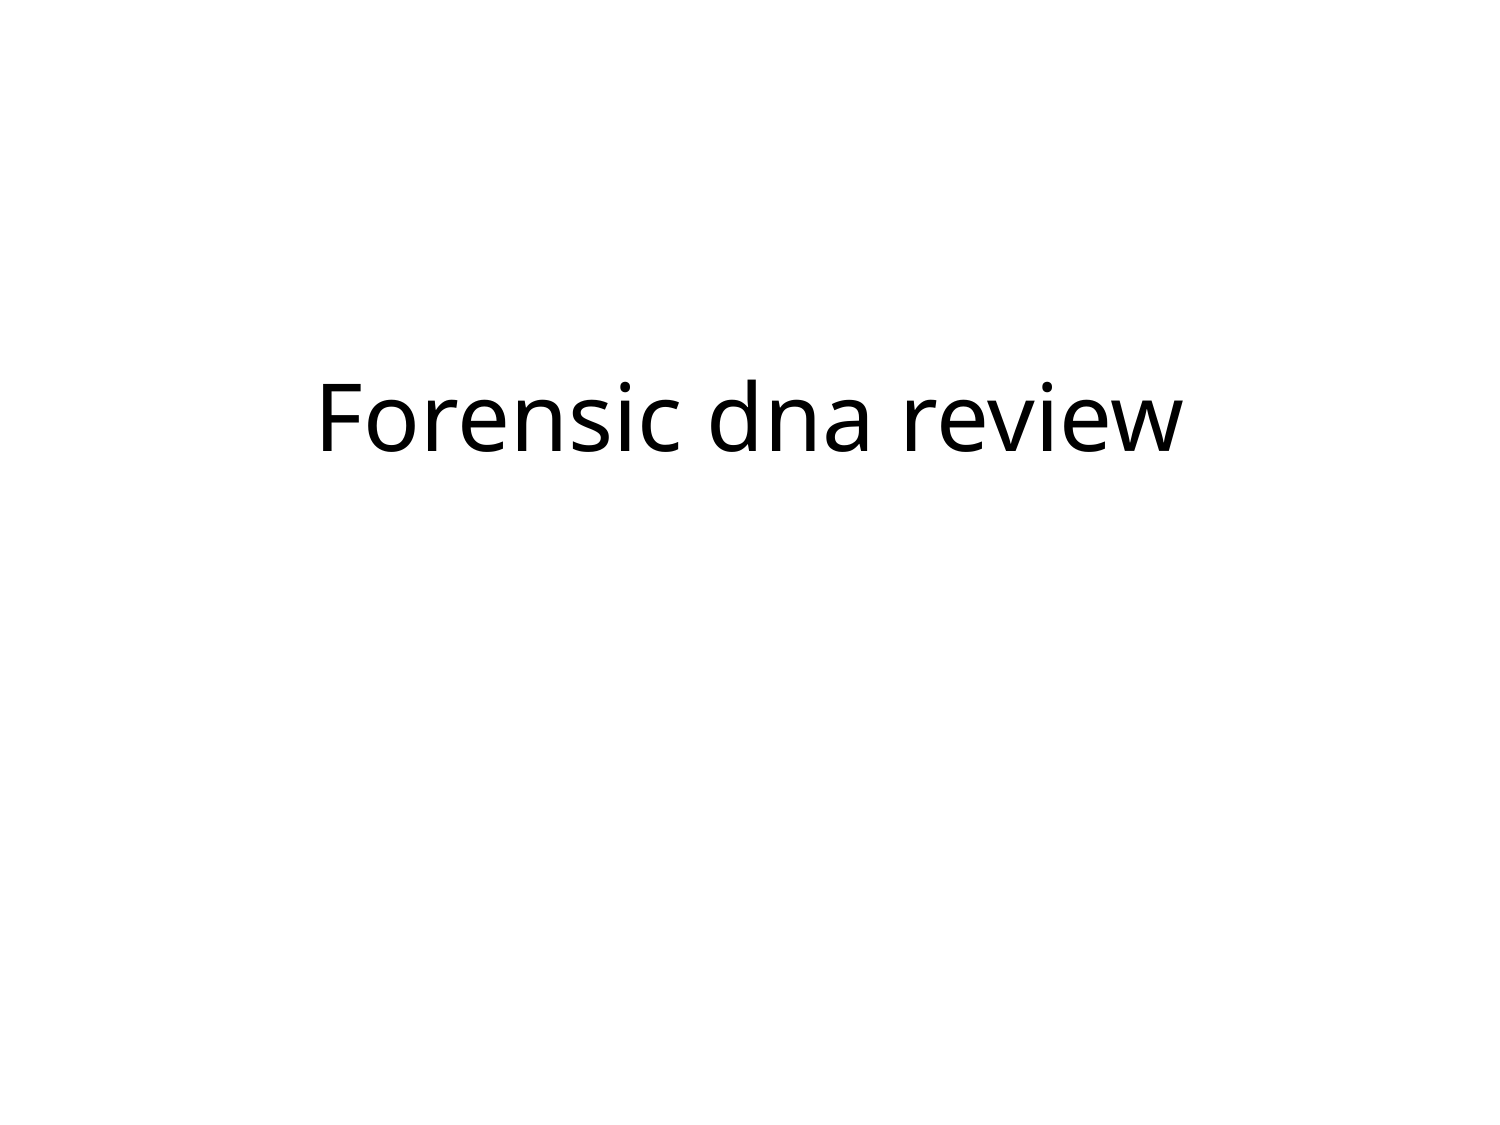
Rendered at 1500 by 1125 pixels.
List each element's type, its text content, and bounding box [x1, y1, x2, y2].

title Forensic dna review [112, 349, 1388, 591]
